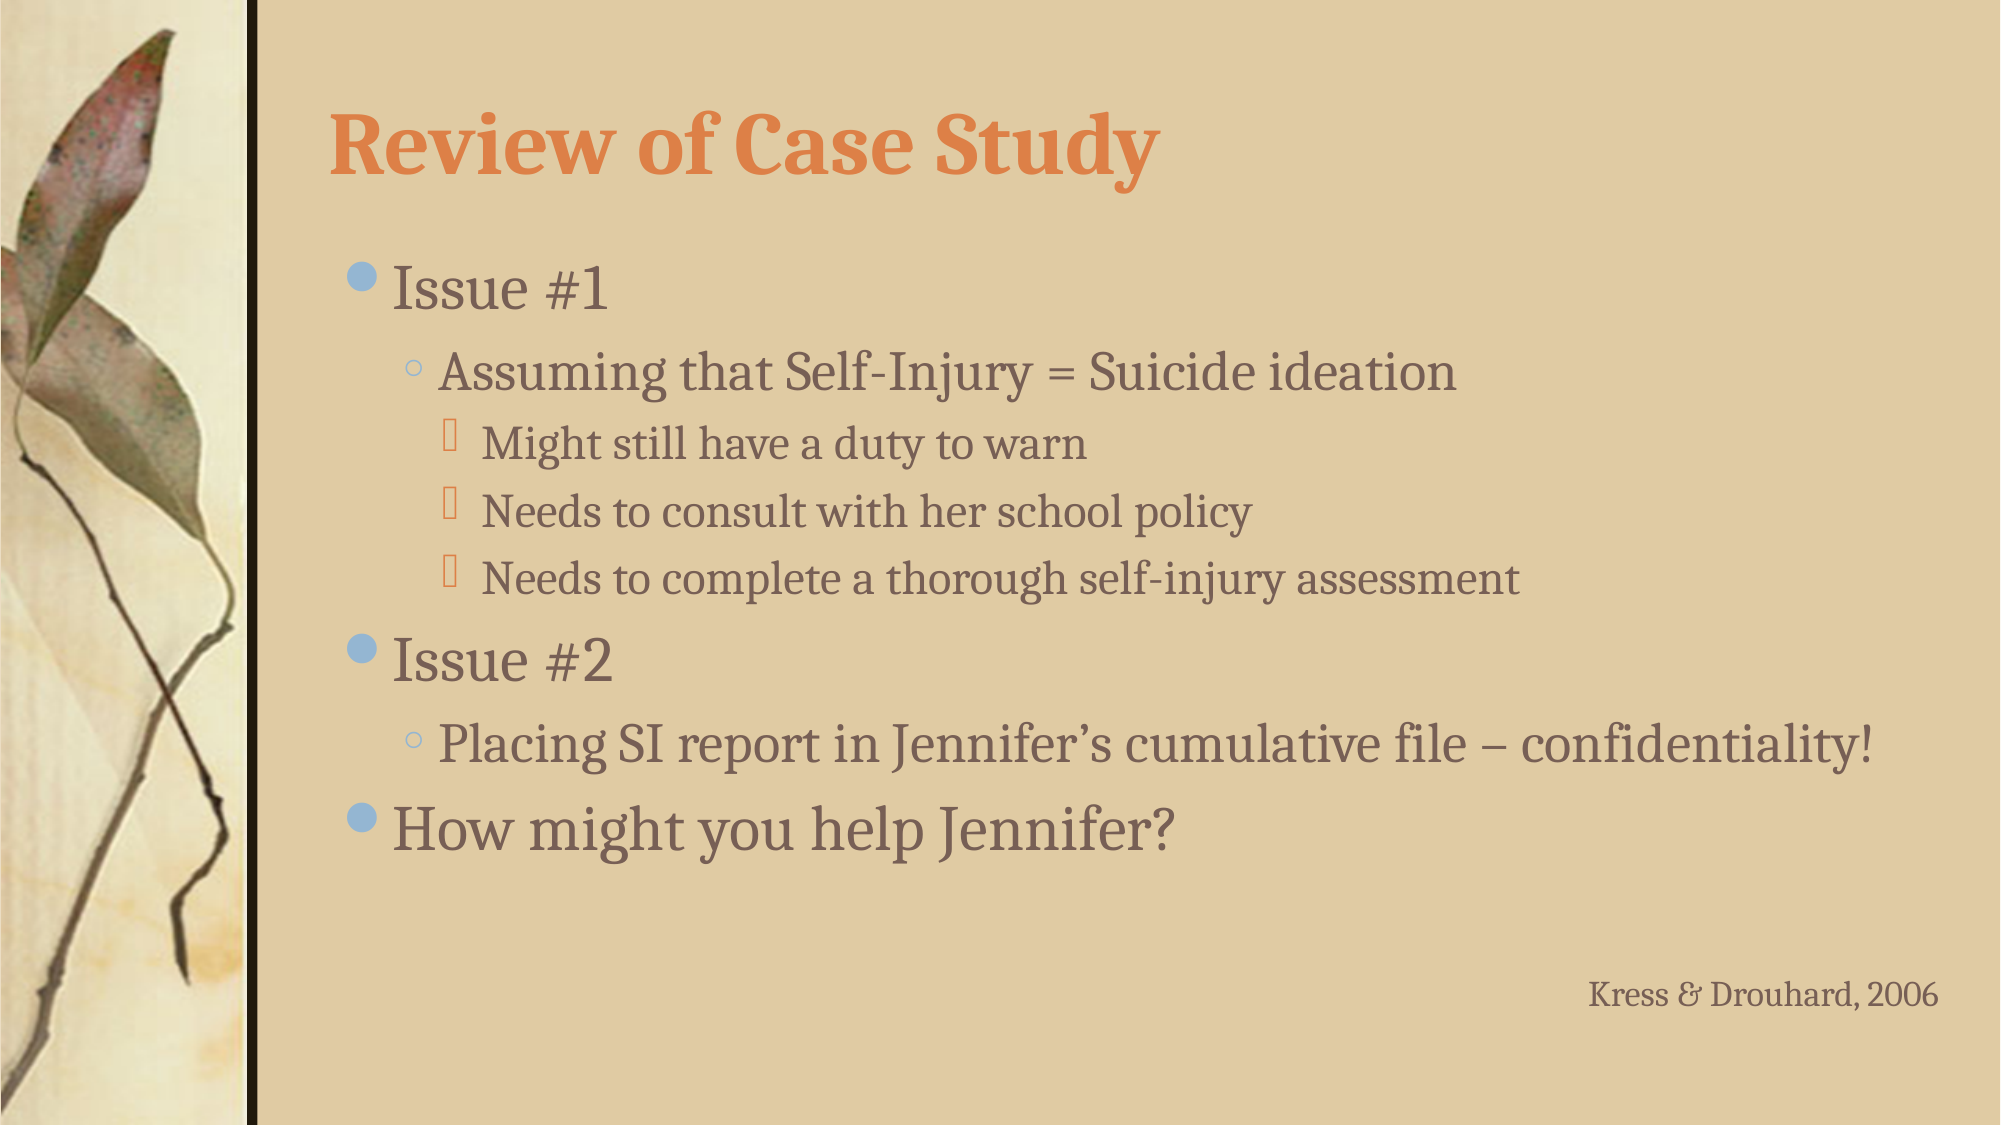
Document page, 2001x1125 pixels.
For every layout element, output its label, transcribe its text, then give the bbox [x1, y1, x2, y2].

list Issue #1 Assuming that Self-Injury = Suicide ideation Might still have a duty to warn Needs to consult with her school policy Needs to complete a thorough self-injury assessment Issue #2 Placing SI report in Jennifer’s cumulative file – confidentiality! How might you help Jennifer? Kress & Drouhard, 2006 [313, 237, 1954, 1025]
title Review of Case Study [313, 45, 1954, 233]
picture [1, 0, 247, 1125]
